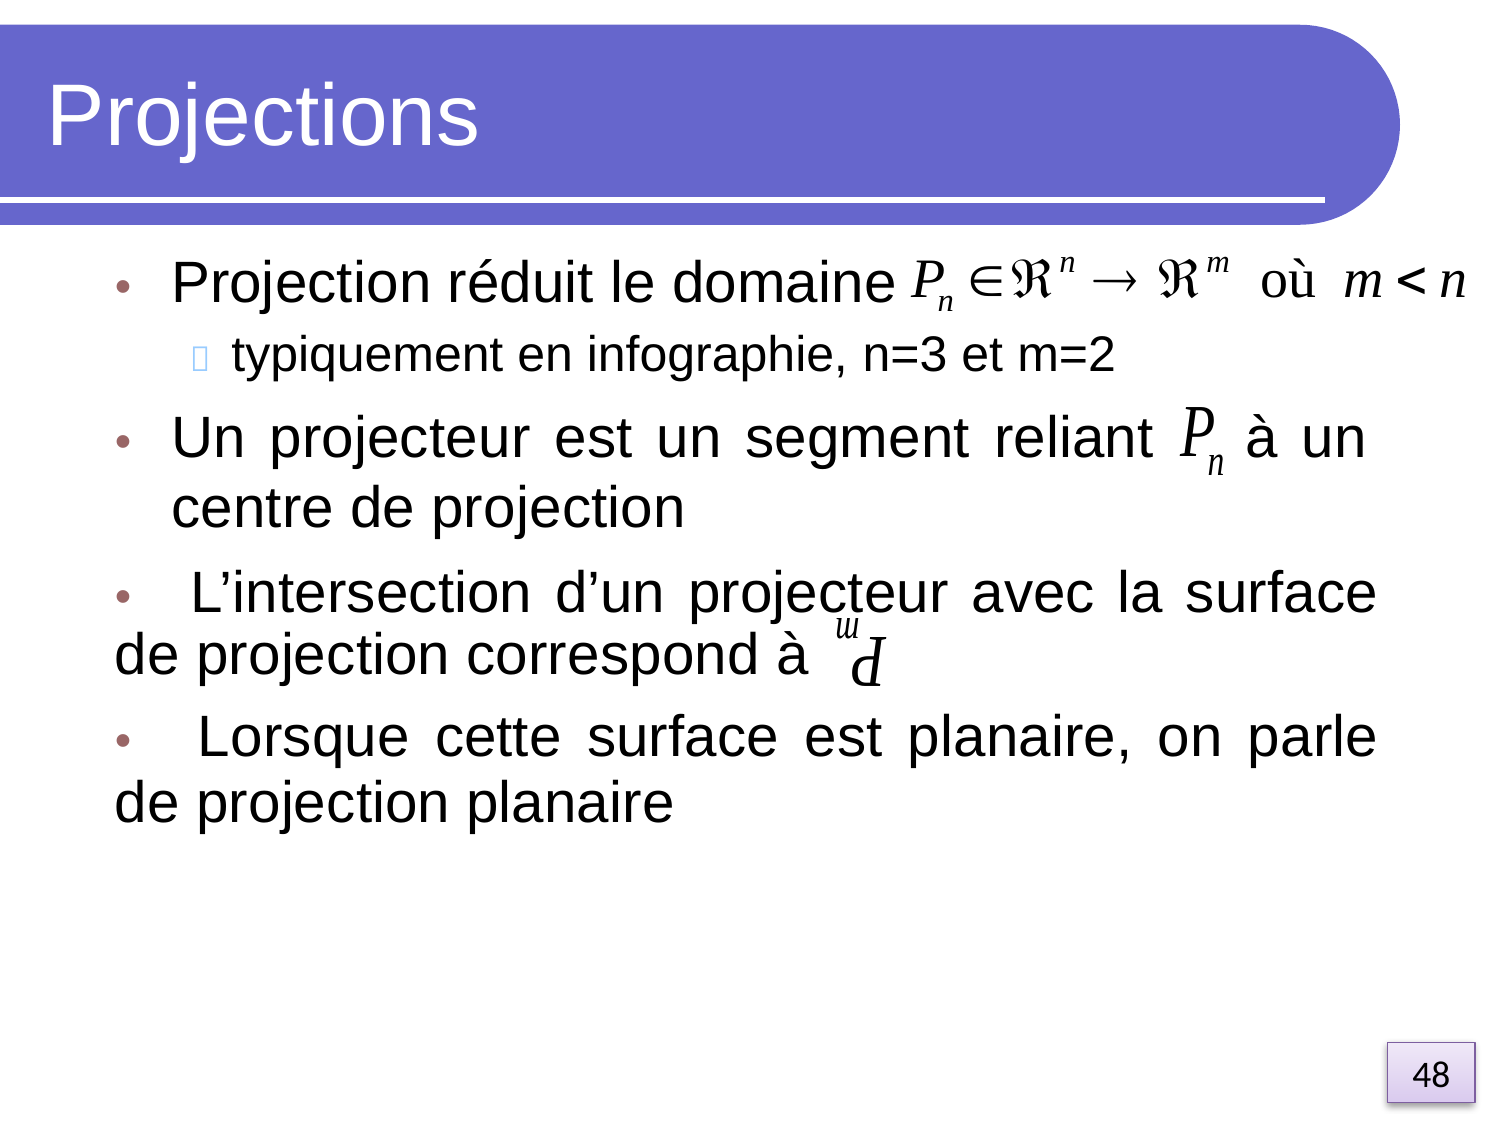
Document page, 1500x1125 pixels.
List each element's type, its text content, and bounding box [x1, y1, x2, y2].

text_box • L’intersection d’un projecteur avec la surface de projection correspond à • Lorsque cette surface est planaire, on parle de projection planaire [112, 562, 1389, 849]
text_box 48 [1387, 1042, 1476, 1103]
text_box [824, 599, 898, 713]
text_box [1169, 381, 1238, 495]
text_box • Projection réduit le domaine  typiquement en infographie, n=3 et m=2 • Un projecteur est un segment reliant à un centre de projection [112, 252, 1375, 542]
text_box Projections [44, 71, 496, 164]
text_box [901, 236, 1476, 326]
text_box [0, 24, 1401, 225]
